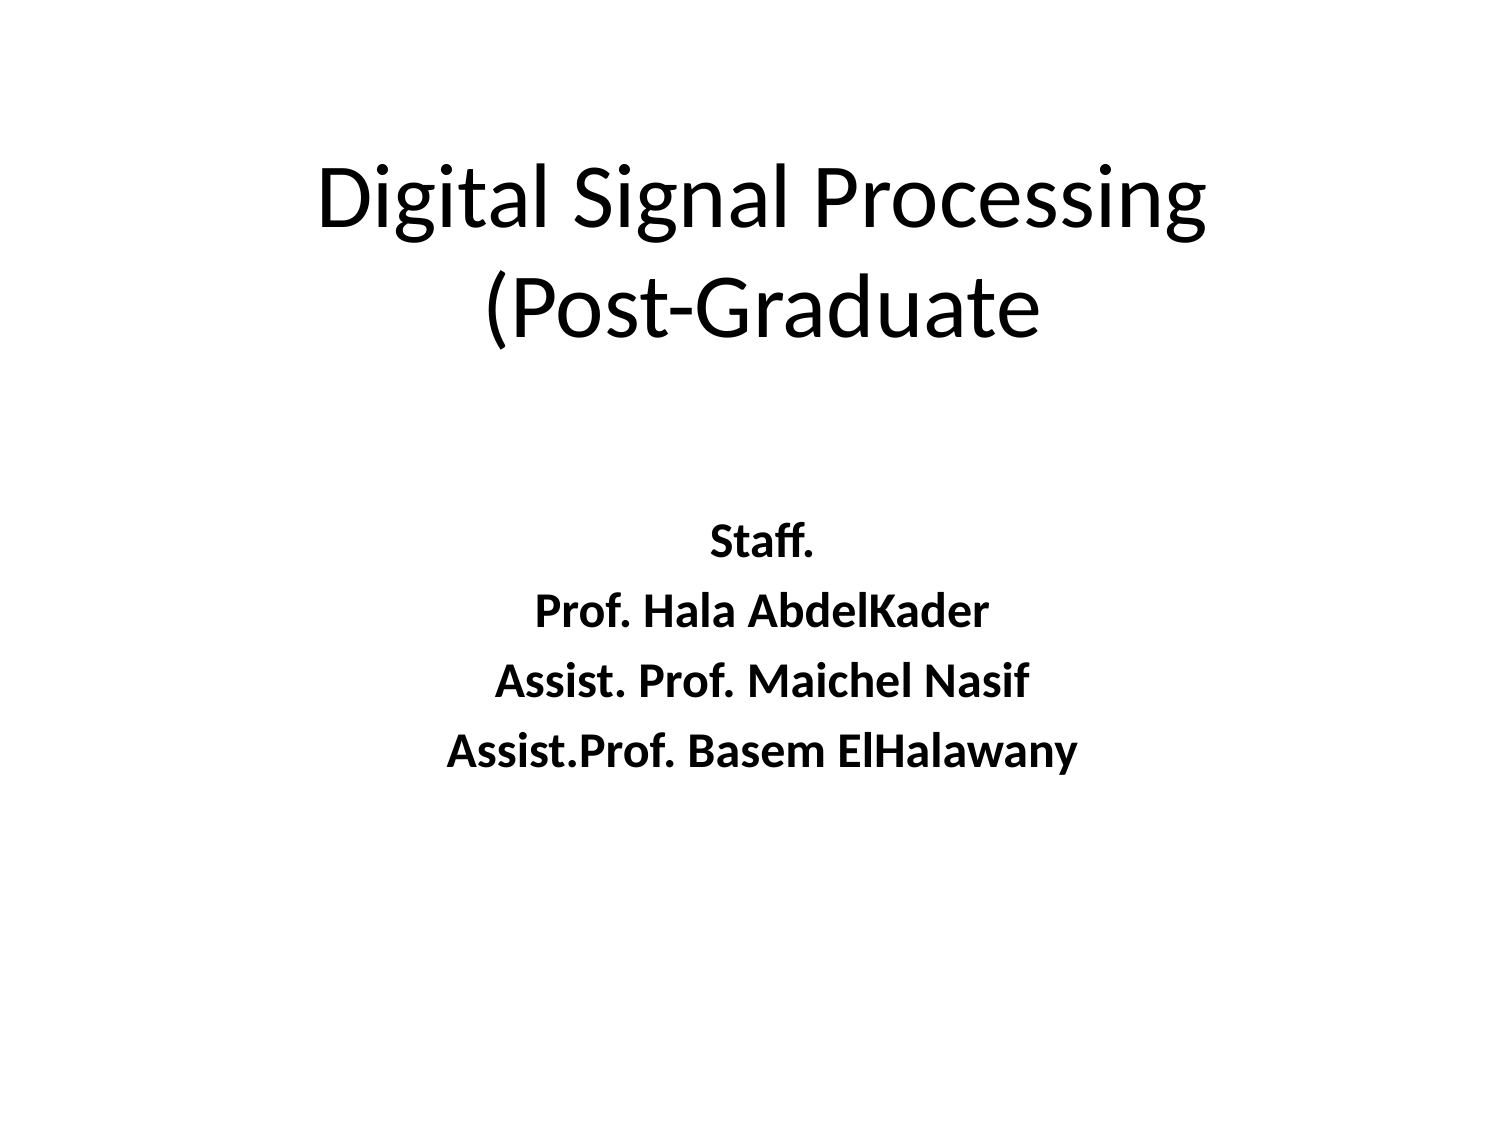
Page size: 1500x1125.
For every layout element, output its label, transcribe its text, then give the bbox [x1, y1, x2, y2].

subtitle Staff. Prof. Hala AbdelKader Assist. Prof. Maichel Nasif Assist.Prof. Basem ElHalawany [237, 500, 1288, 788]
title Digital Signal Processing (Post-Graduate [125, 125, 1400, 367]
